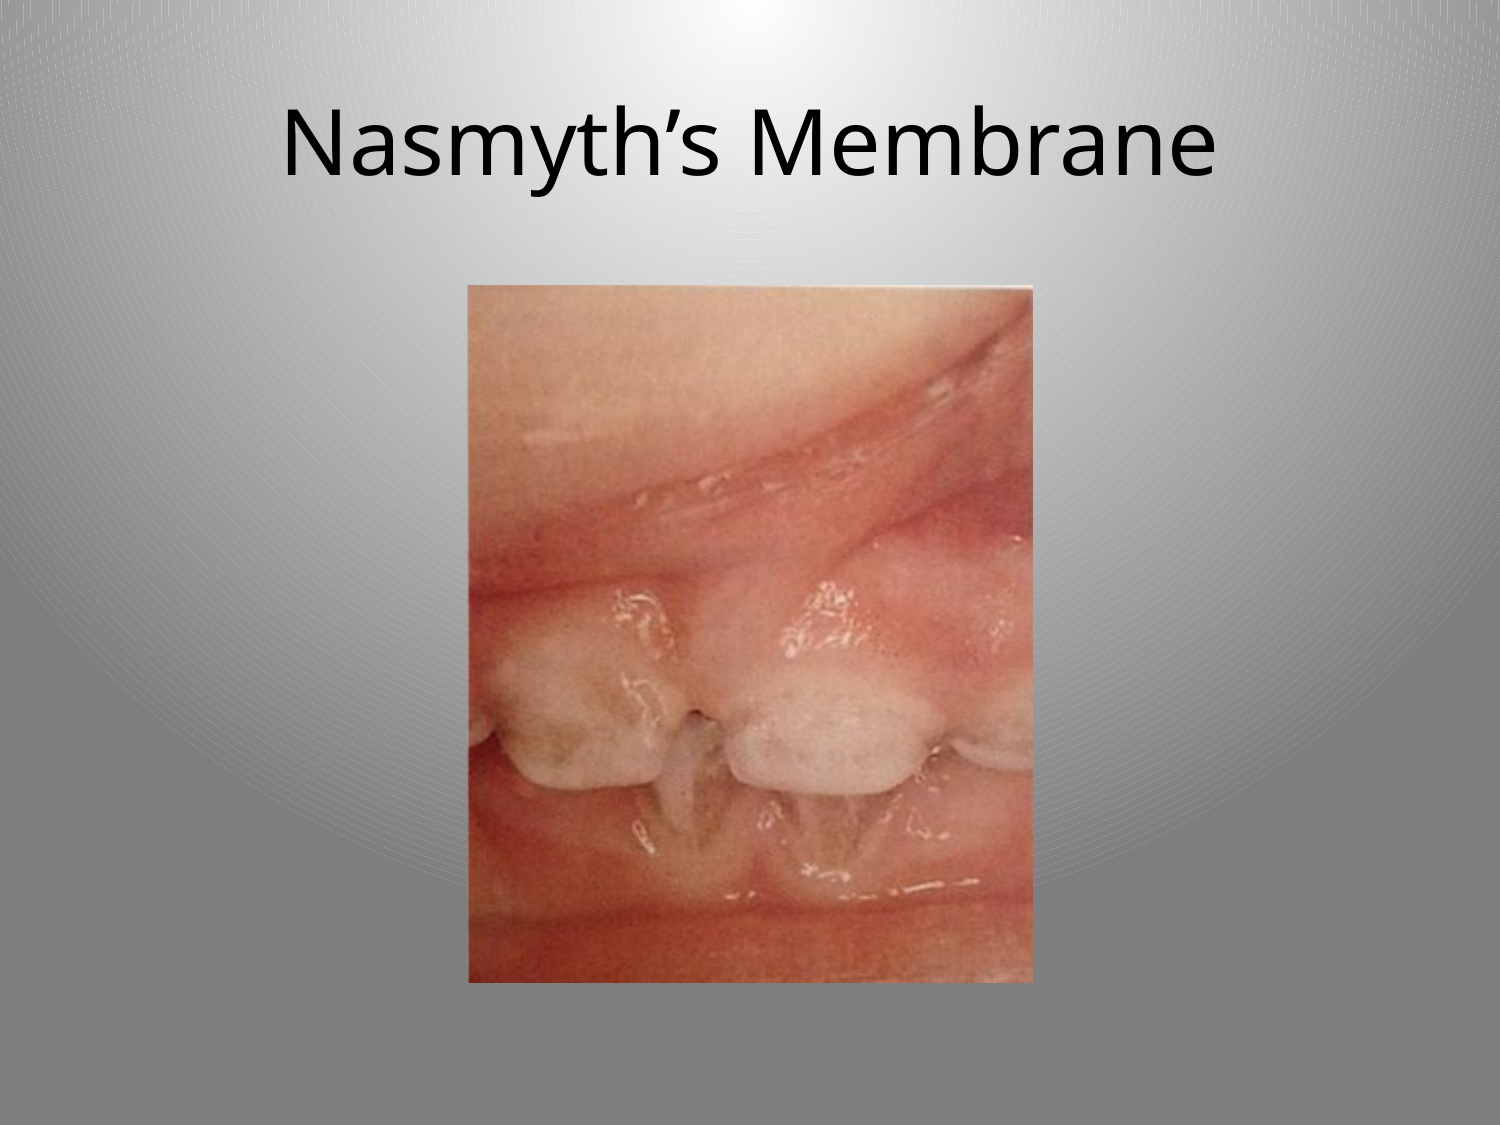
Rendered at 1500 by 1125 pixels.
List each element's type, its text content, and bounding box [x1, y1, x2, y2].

title Nasmyth’s Membrane [75, 45, 1425, 233]
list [466, 284, 1033, 983]
